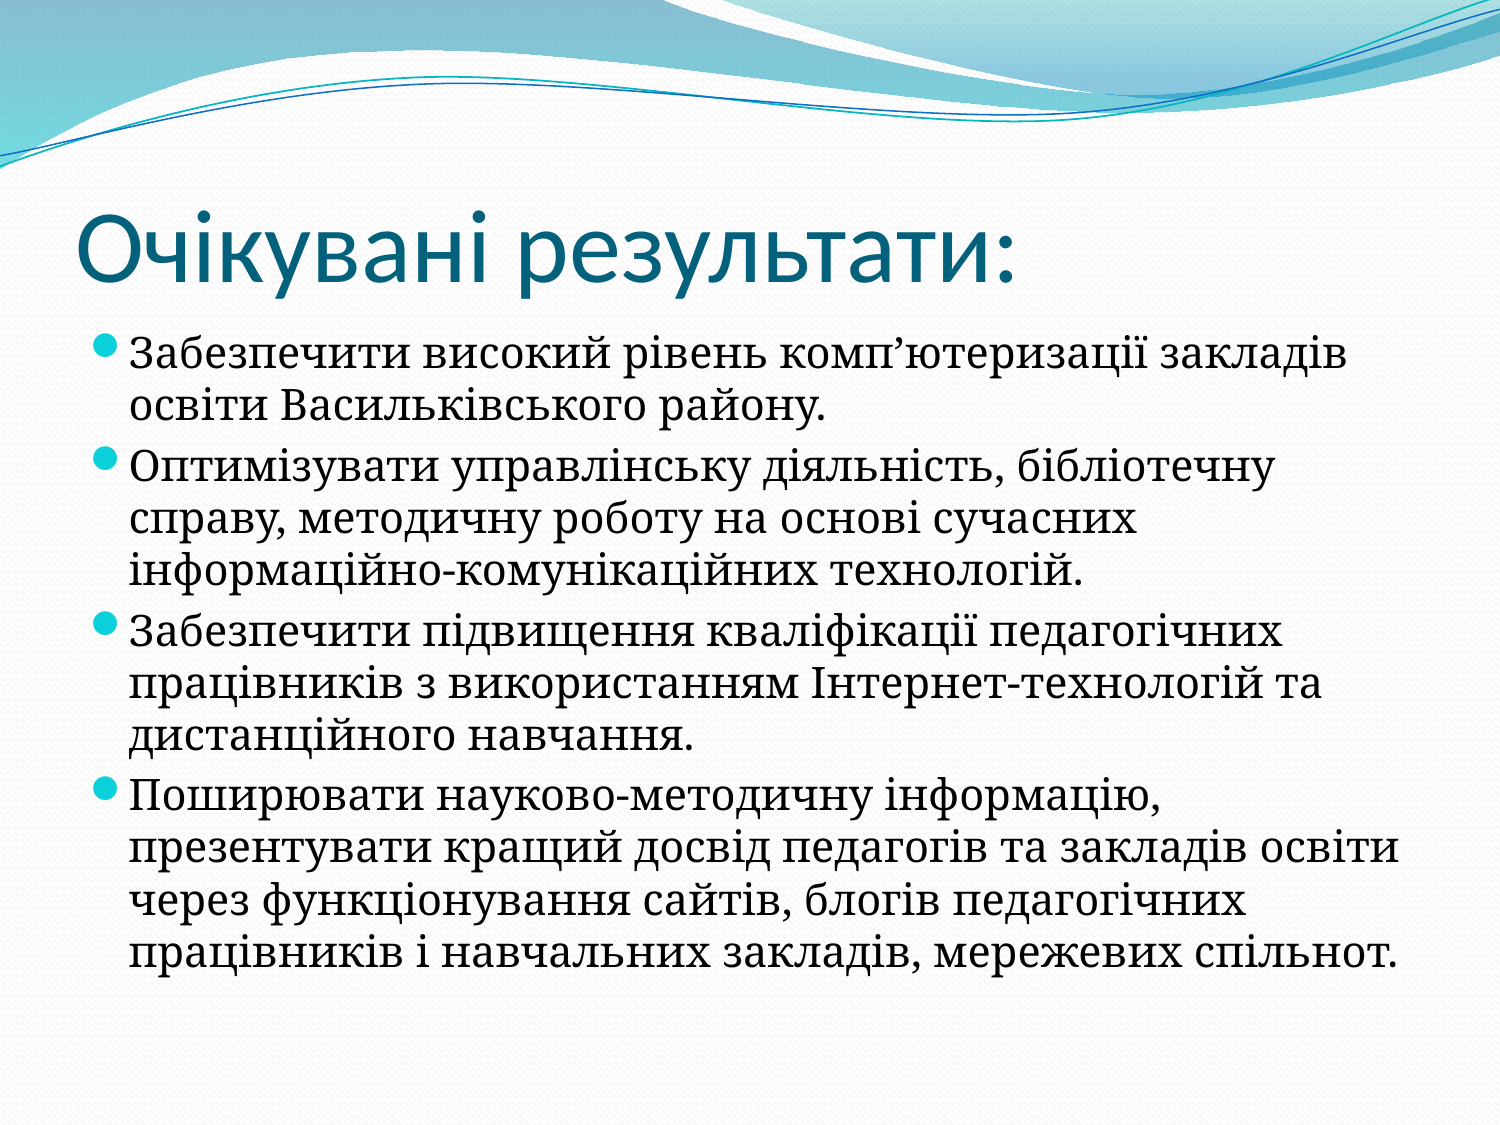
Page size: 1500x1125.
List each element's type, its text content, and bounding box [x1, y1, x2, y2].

title Очікувані результати: [75, 115, 1425, 303]
list Забезпечити високий рівень комп’ютеризації закладів освіти Васильківського району. Оптимізувати управлінську діяльність, бібліотечну справу, методичну роботу на основі сучасних інформаційно-комунікаційних технологій. Забезпечити підвищення кваліфікації педагогічних працівників з використанням Інтернет-технологій та дистанційного навчання. Поширювати науково-методичну інформацію, презентувати кращий досвід педагогів та закладів освіти через функціонування сайтів, блогів педагогічних працівників і навчальних закладів, мережевих спільнот. [75, 317, 1425, 1038]
